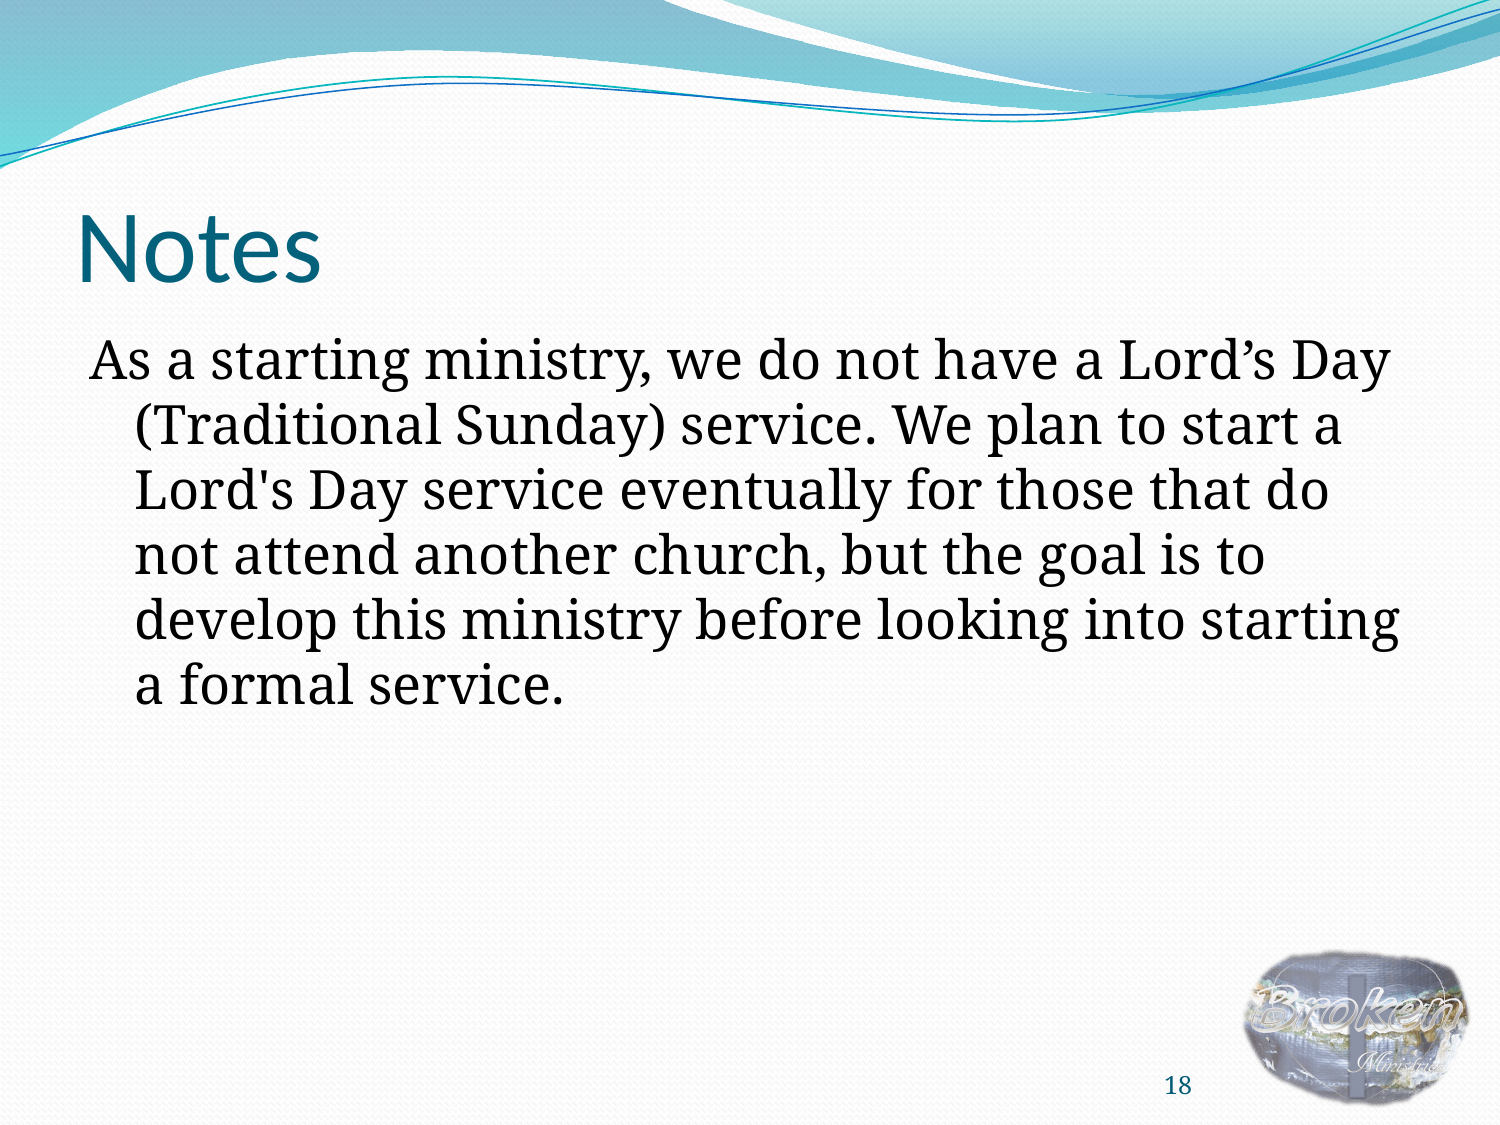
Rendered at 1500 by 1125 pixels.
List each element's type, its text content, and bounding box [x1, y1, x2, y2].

slide_number 18 [1067, 1043, 1193, 1104]
title Notes [75, 115, 1425, 303]
picture [1237, 949, 1475, 1108]
list As a starting ministry, we do not have a Lord’s Day (Traditional Sunday) service. We plan to start a Lord's Day service eventually for those that do not attend another church, but the goal is to develop this ministry before looking into starting a formal service. [75, 317, 1425, 1038]
